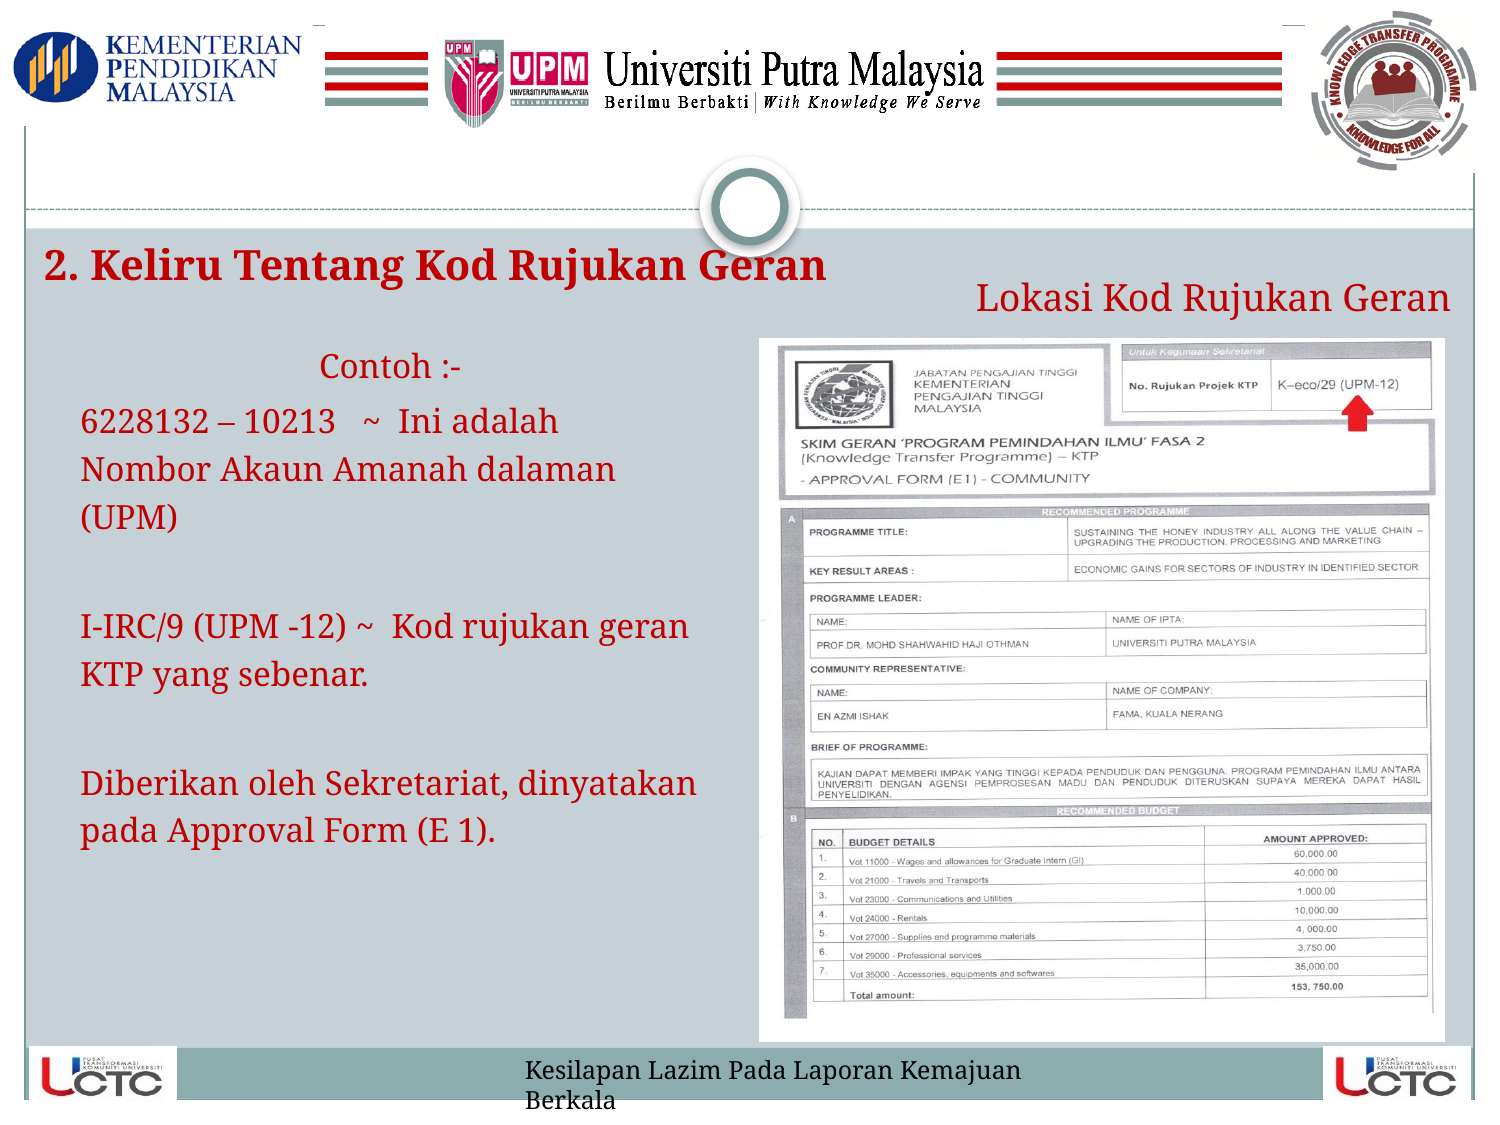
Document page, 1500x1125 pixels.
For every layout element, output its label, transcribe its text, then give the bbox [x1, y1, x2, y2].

picture [1304, 5, 1483, 173]
picture [759, 337, 1446, 1043]
picture [10, 8, 314, 126]
picture [29, 1046, 177, 1107]
text_box 2. Keliru Tentang Kod Rujukan Geran [29, 231, 1244, 297]
list Contoh :- 6228132 – 10213 ~ Ini adalah Nombor Akaun Amanah dalaman (UPM) I-IRC/9 (UPM -12) ~ Kod rujukan geran KTP yang sebenar. Diberikan oleh Sekretariat, dinyatakan pada Approval Form (E 1). [29, 338, 715, 1024]
picture [1323, 1046, 1471, 1107]
footer Kesilapan Lazim Pada Laporan Kemajuan Berkala [510, 1046, 1098, 1107]
text_box Lokasi Kod Rujukan Geran [960, 267, 1468, 327]
picture [325, 9, 1282, 138]
